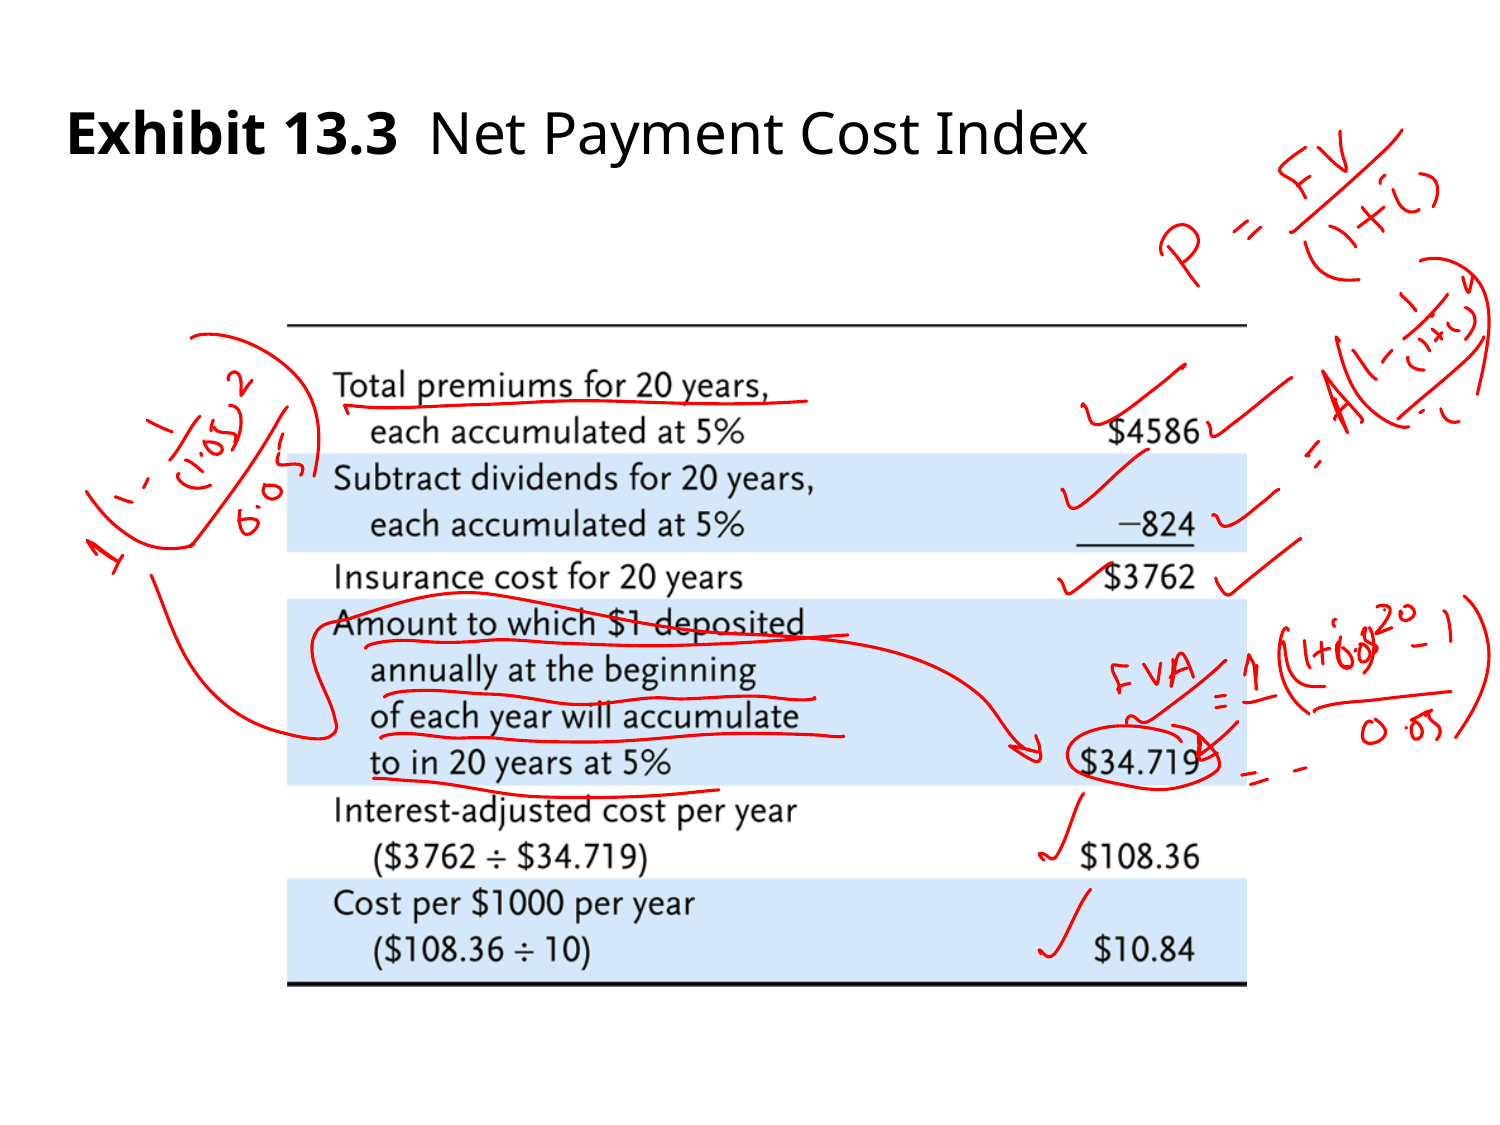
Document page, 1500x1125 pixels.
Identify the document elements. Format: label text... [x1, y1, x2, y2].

title Exhibit 13.3 Net Payment Cost Index [50, 49, 1463, 213]
picture [1020, 750, 1039, 759]
picture [287, 324, 1247, 987]
